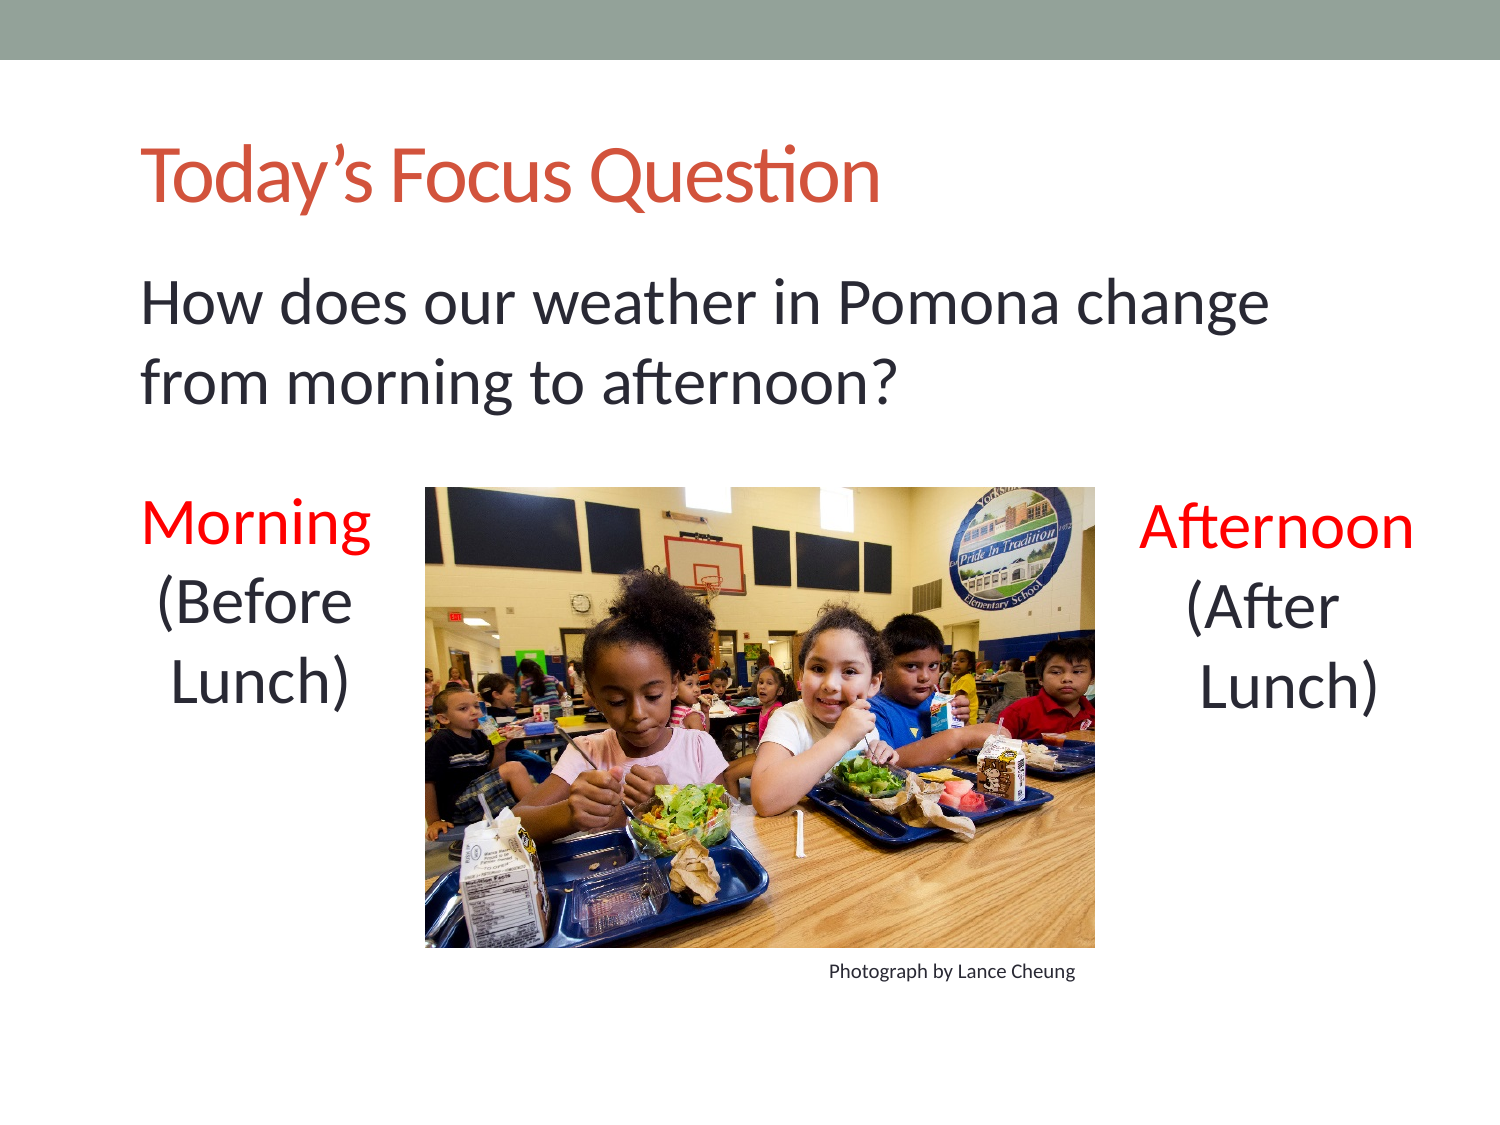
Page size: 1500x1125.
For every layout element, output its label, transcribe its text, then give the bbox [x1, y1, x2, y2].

text_box Photograph by Lance Cheung [814, 955, 1091, 990]
picture [424, 487, 1095, 948]
list How does our weather in Pomona change from morning to afternoon? Morning (Before Lunch) [125, 249, 1425, 1013]
title Today’s Focus Question [125, 87, 1425, 249]
text_box Afternoon (After Lunch) [1125, 474, 1450, 730]
